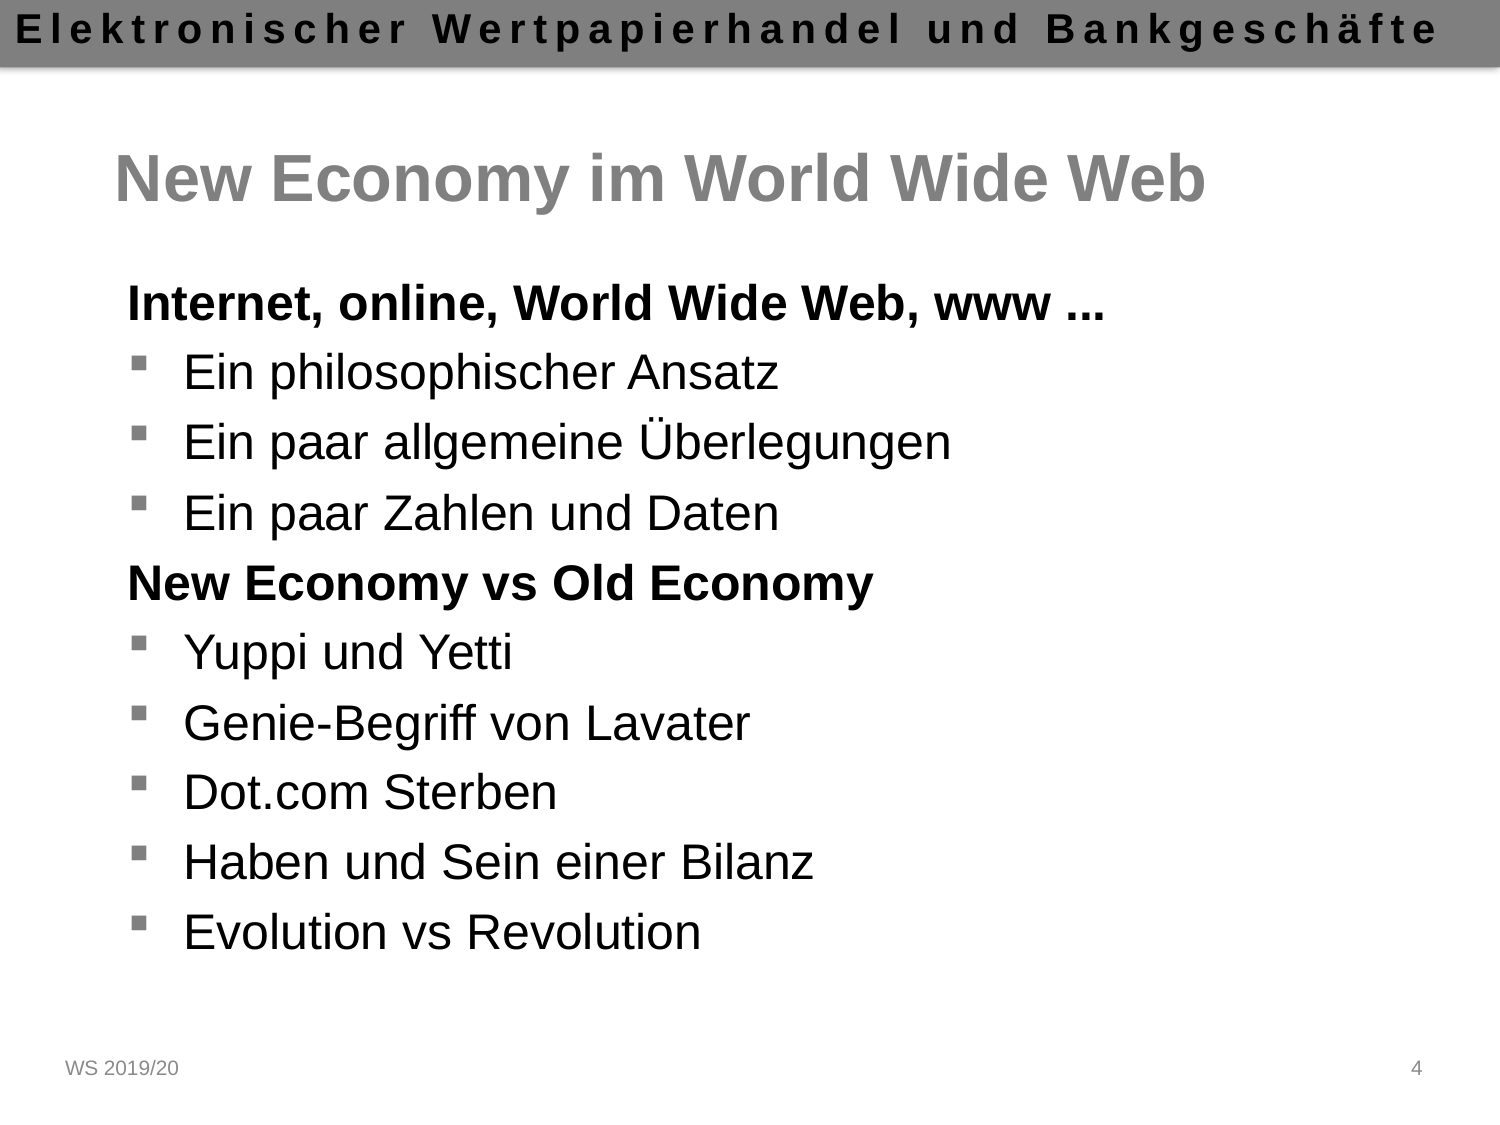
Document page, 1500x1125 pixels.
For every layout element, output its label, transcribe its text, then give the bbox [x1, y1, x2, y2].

title New Economy im World Wide Web [99, 112, 1438, 238]
list Internet, online, World Wide Web, www ... Ein philosophischer Ansatz Ein paar allgemeine Überlegungen Ein paar Zahlen und Daten New Economy vs Old Economy Yuppi und Yetti Genie-Begriff von Lavater Dot.com Sterben Haben und Sein einer Bilanz Evolution vs Revolution [112, 262, 1388, 1013]
